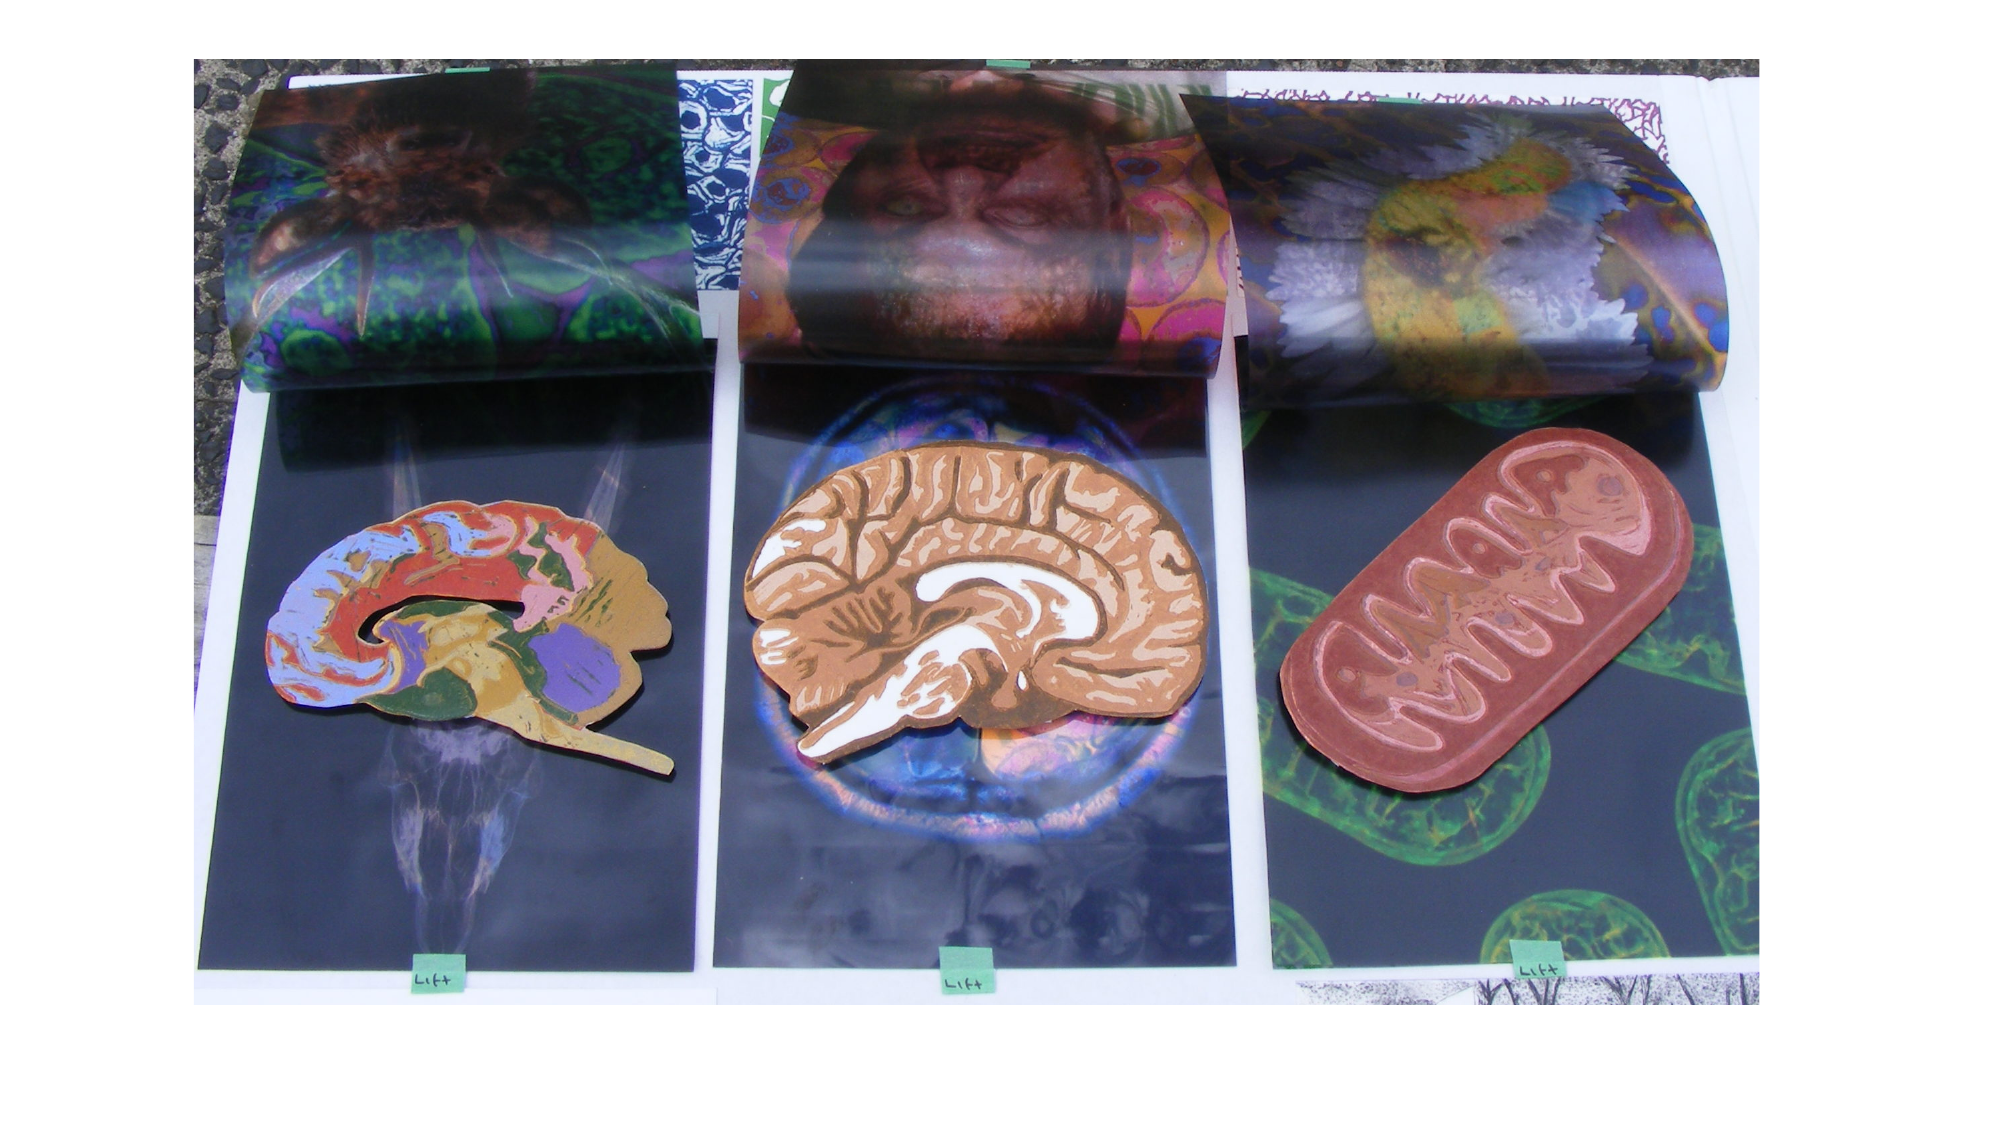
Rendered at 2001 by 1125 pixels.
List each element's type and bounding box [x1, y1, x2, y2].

list [193, 59, 1760, 1005]
